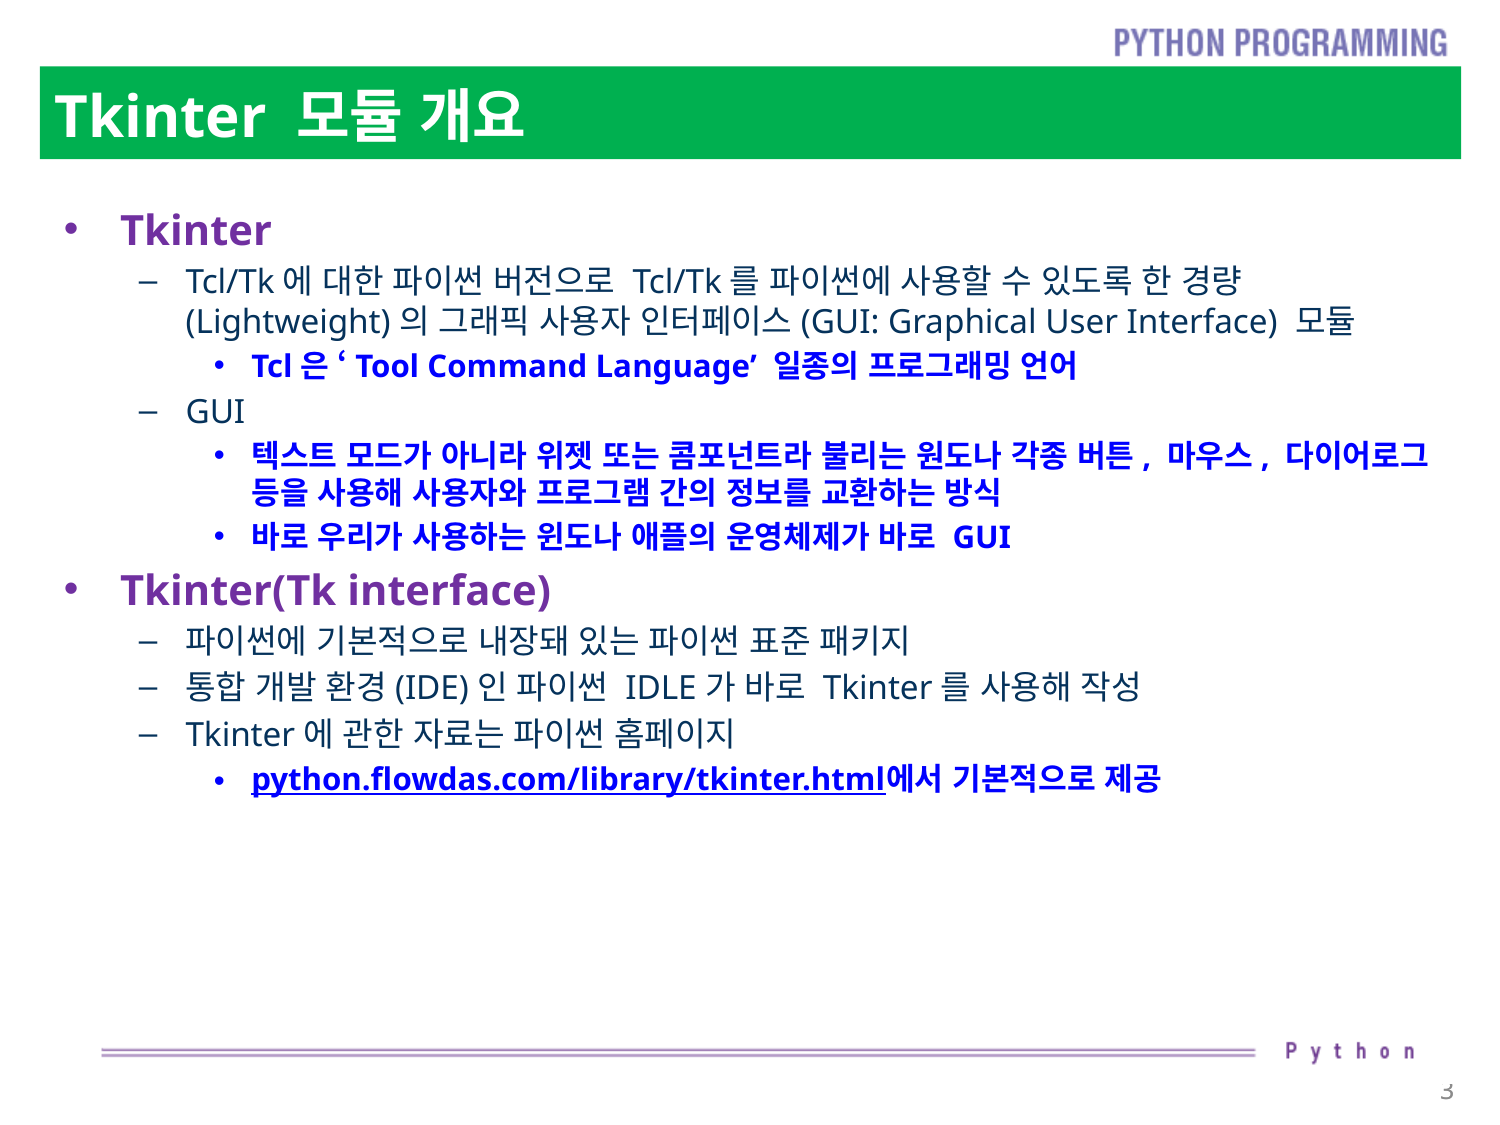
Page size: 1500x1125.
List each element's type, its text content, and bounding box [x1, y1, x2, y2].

slide_number 3 [1119, 1071, 1470, 1112]
picture [1106, 13, 1462, 66]
list Tkinter Tcl/Tk에 대한 파이썬 버전으로 Tcl/Tk를 파이썬에 사용할 수 있도록 한 경량(Lightweight)의 그래픽 사용자 인터페이스(GUI: Graphical User Interface) 모듈 Tcl은 ‘Tool Command Language’ 일종의 프로그래밍 언어 GUI 텍스트 모드가 아니라 위젯 또는 콤포넌트라 불리는 원도나 각종 버튼, 마우스, 다이어로그 등을 사용해 사용자와 프로그램 간의 정보를 교환하는 방식 바로 우리가 사용하는 윈도나 애플의 운영체제가 바로 GUI Tkinter(Tk interface) 파이썬에 기본적으로 내장돼 있는 파이썬 표준 패키지 통합 개발 환경(IDE)인 파이썬 IDLE가 바로 Tkinter를 사용해 작성 Tkinter에 관한 자료는 파이썬 홈페이지 python.flowdas.com/library/tkinter.html에서 기본적으로 제공 [48, 195, 1461, 1041]
picture [18, 1020, 1483, 1084]
title Tkinter 모듈 개요 [39, 76, 1444, 152]
